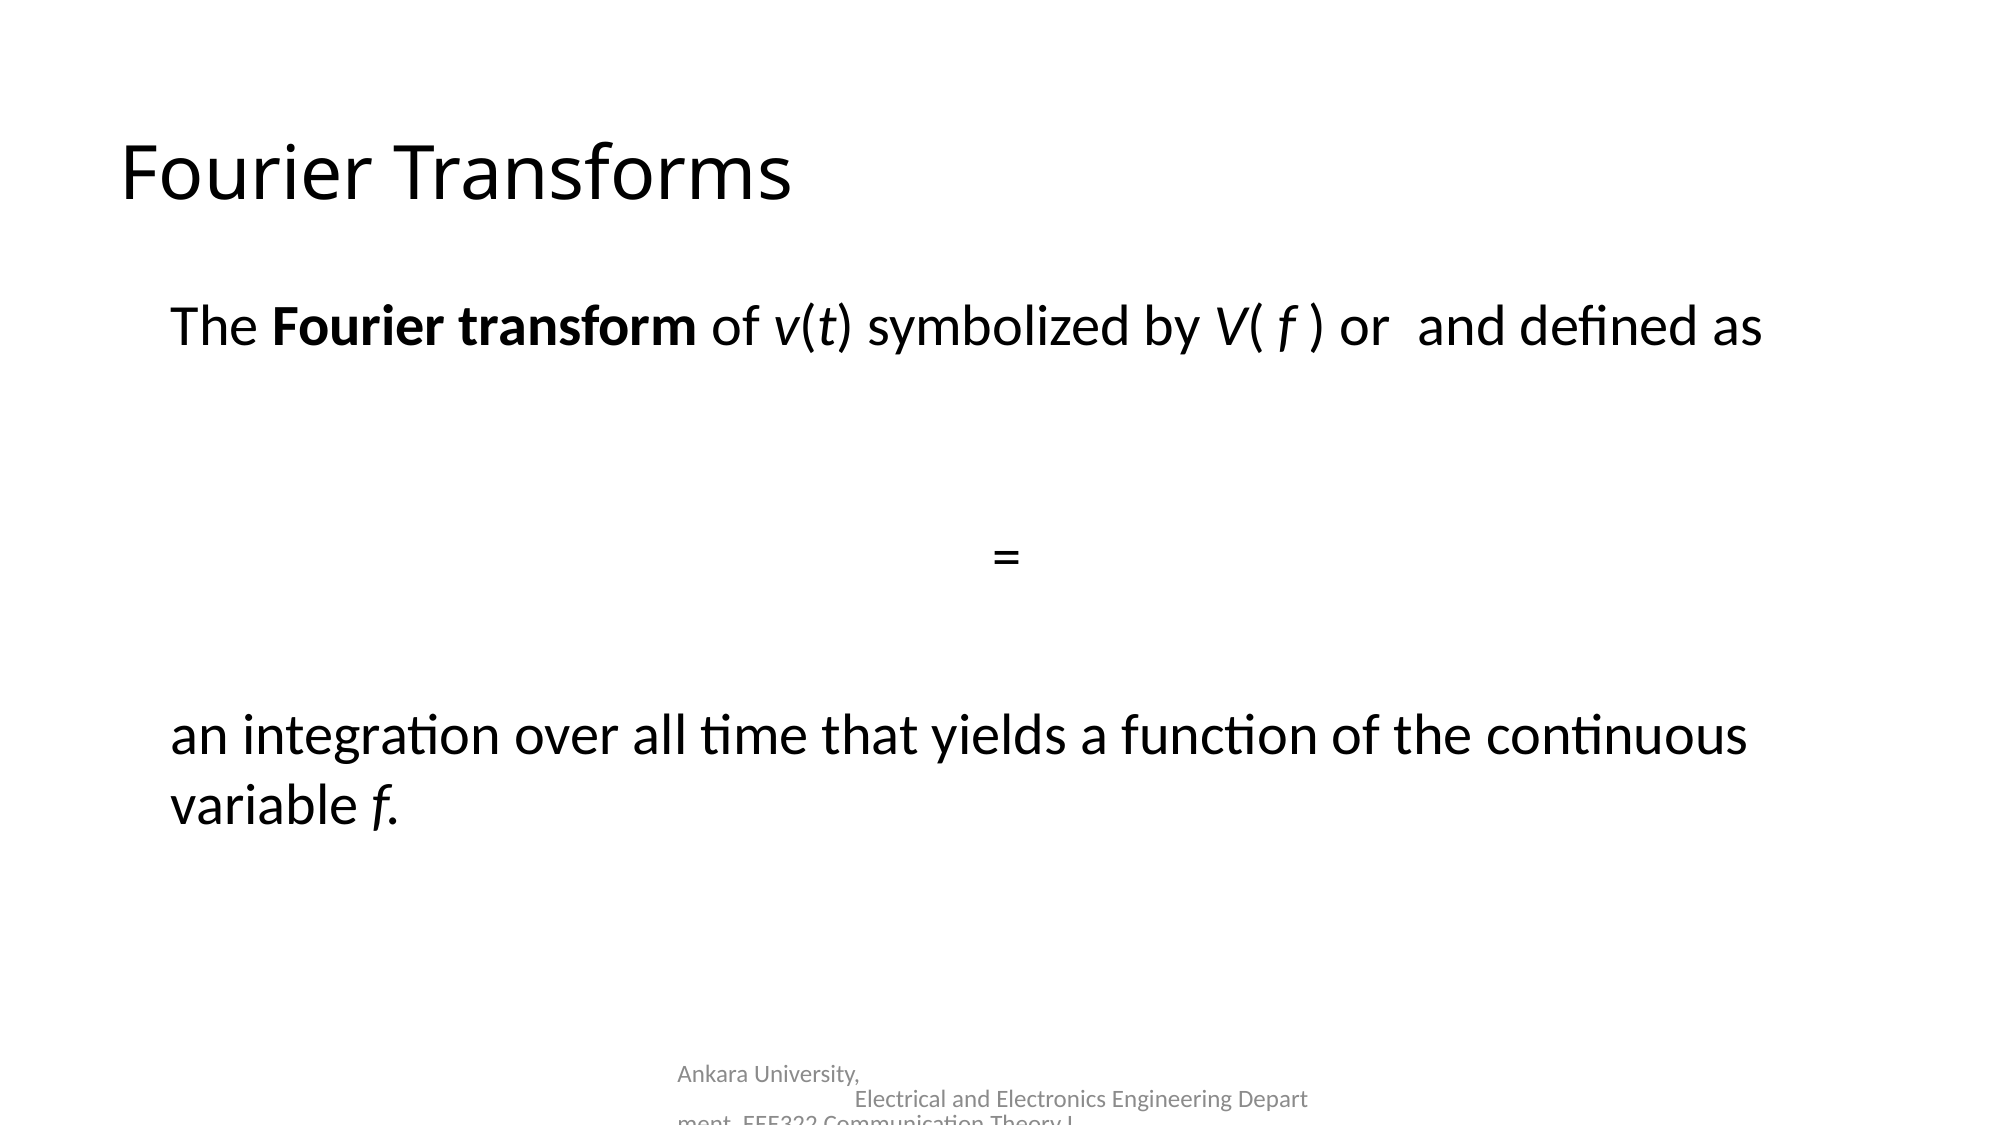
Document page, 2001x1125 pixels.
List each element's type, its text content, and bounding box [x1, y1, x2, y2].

footer Ankara University, Electrical and Electronics Engineering Department, EEE322 Communication Theory I [662, 1042, 1338, 1103]
text_box an integration over all time that yields a function of the continuous variable f. [155, 689, 1838, 844]
text_box Fourier Transforms [104, 117, 809, 222]
